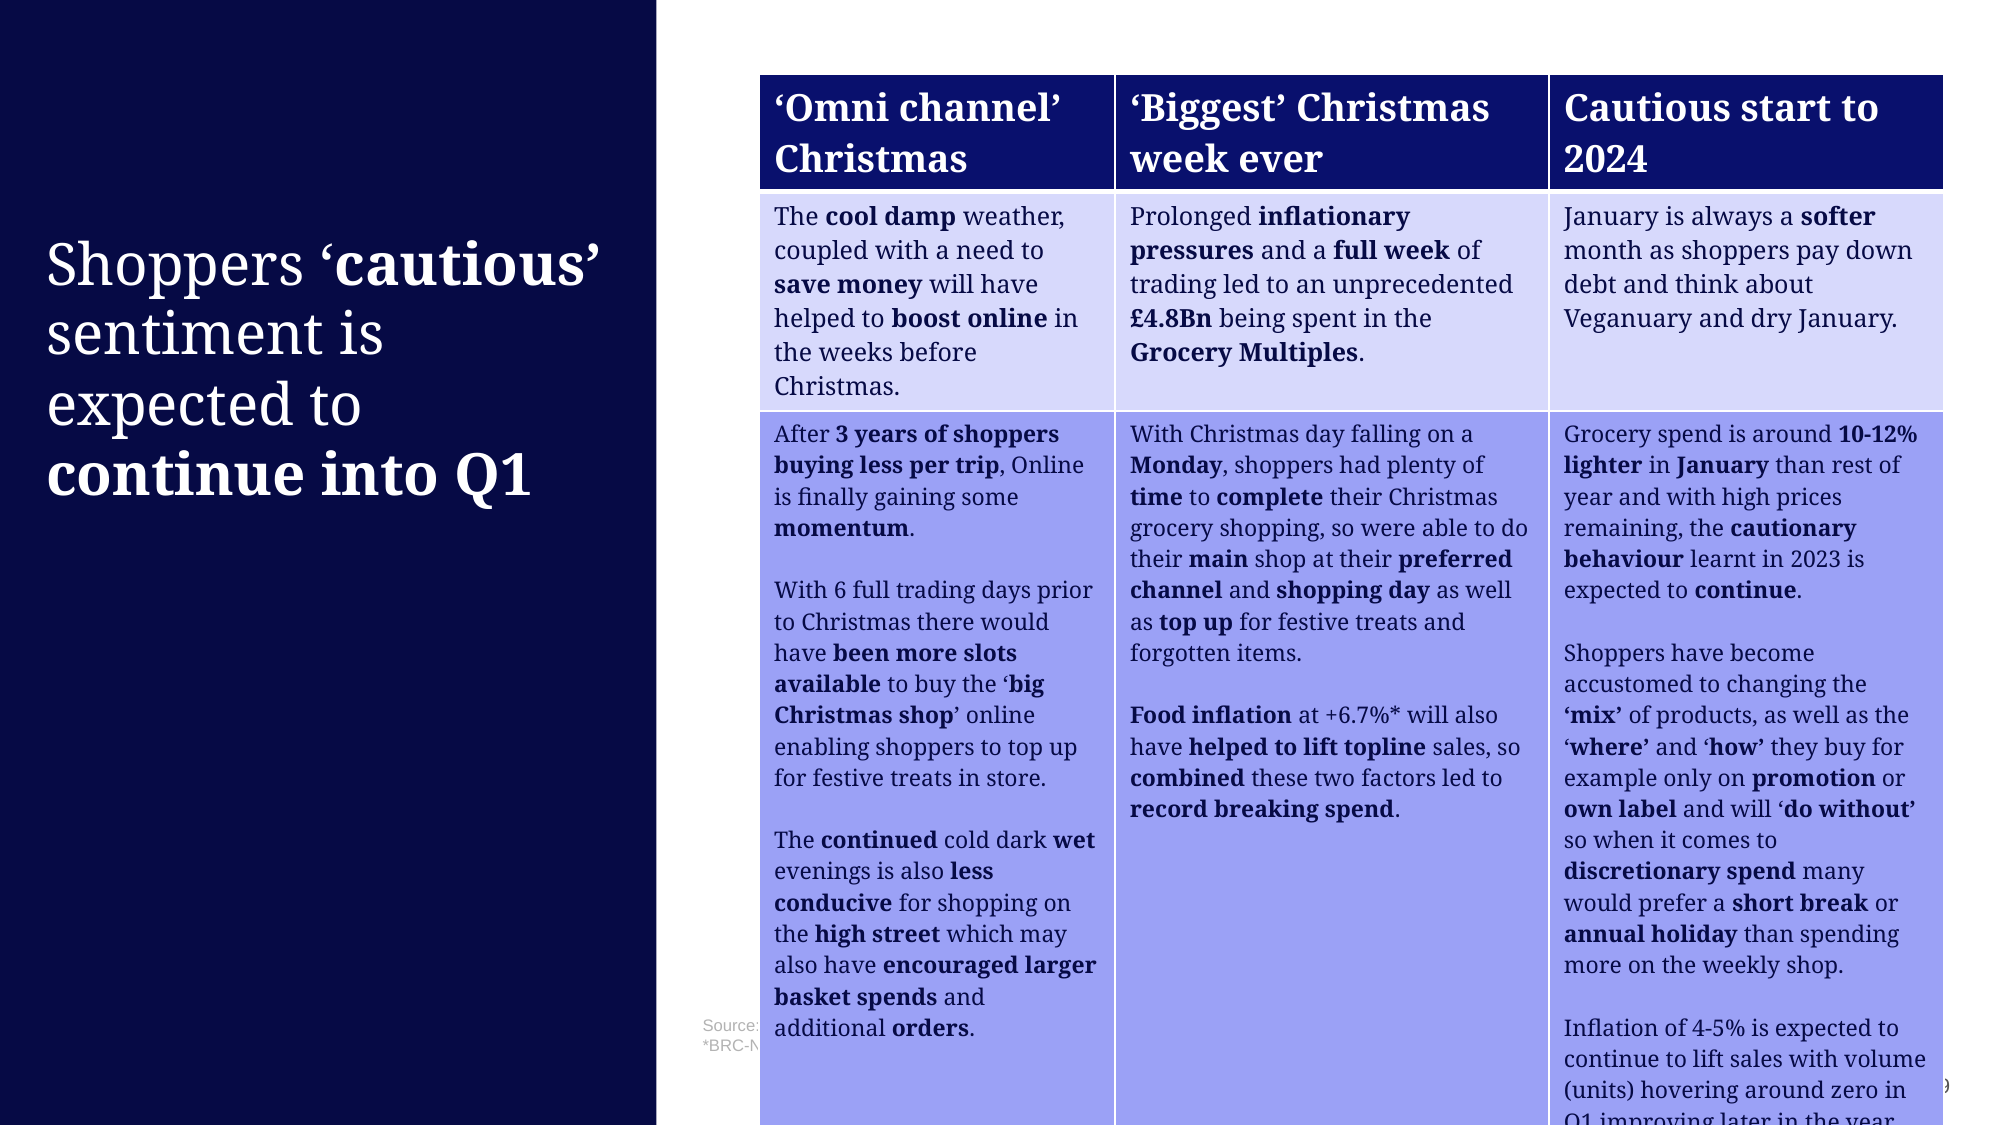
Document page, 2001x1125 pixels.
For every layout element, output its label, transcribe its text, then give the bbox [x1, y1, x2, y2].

title Shoppers ‘cautious’ sentiment is expected to continue into Q1 [45, 344, 621, 515]
table_cell The cool damp weather, coupled with a need to save money will have helped to boost online in the weeks before Christmas. [760, 194, 1114, 410]
table_header ‘Omni channel’ Christmas [760, 75, 1114, 189]
table_cell Prolonged inflationary pressures and a full week of trading led to an unprecedented £4.8Bn being spent in the Grocery Multiples. [1116, 194, 1548, 410]
slide_number 49 [1945, 1055, 1950, 1116]
table_header Cautious start to 2024 [1550, 75, 1943, 189]
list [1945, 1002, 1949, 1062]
table_cell January is always a softer month as shoppers pay down debt and think about Veganuary and dry January. [1550, 194, 1943, 410]
table_cell Grocery spend is around 10-12% lighter in January than rest of year and with high prices remaining, the cautionary behaviour learnt in 2023 is expected to continue. Shoppers have become accustomed to changing the ‘mix’ of products, as well as the ‘where’ and ‘how’ they buy for example only on promotion or own label and will ‘do without’ so when it comes to discretionary spend many would prefer a short break or annual holiday than spending more on the weekly shop. Inflation of 4-5% is expected to continue to lift sales with volume (units) hovering around zero in Q1 improving later in the year. [1550, 412, 1943, 1125]
table_cell After 3 years of shoppers buying less per trip, Online is finally gaining some momentum. With 6 full trading days prior to Christmas there would have been more slots available to buy the ‘big Christmas shop’ online enabling shoppers to top up for festive treats in store. The continued cold dark wet evenings is also less conducive for shopping on the high street which may also have encouraged larger basket spends and additional orders. [760, 412, 1114, 1125]
table_header ‘Biggest’ Christmas week ever [1116, 75, 1548, 189]
list Source: NIQ Scantrack, NIQ Homescan *BRC-NIQ Food Inflation December 2023 [702, 1002, 758, 1062]
table_cell With Christmas day falling on a Monday, shoppers had plenty of time to complete their Christmas grocery shopping, so were able to do their main shop at their preferred channel and shopping day as well as top up for festive treats and forgotten items. Food inflation at +6.7%* will also have helped to lift topline sales, so combined these two factors led to record breaking spend. [1116, 412, 1548, 1125]
